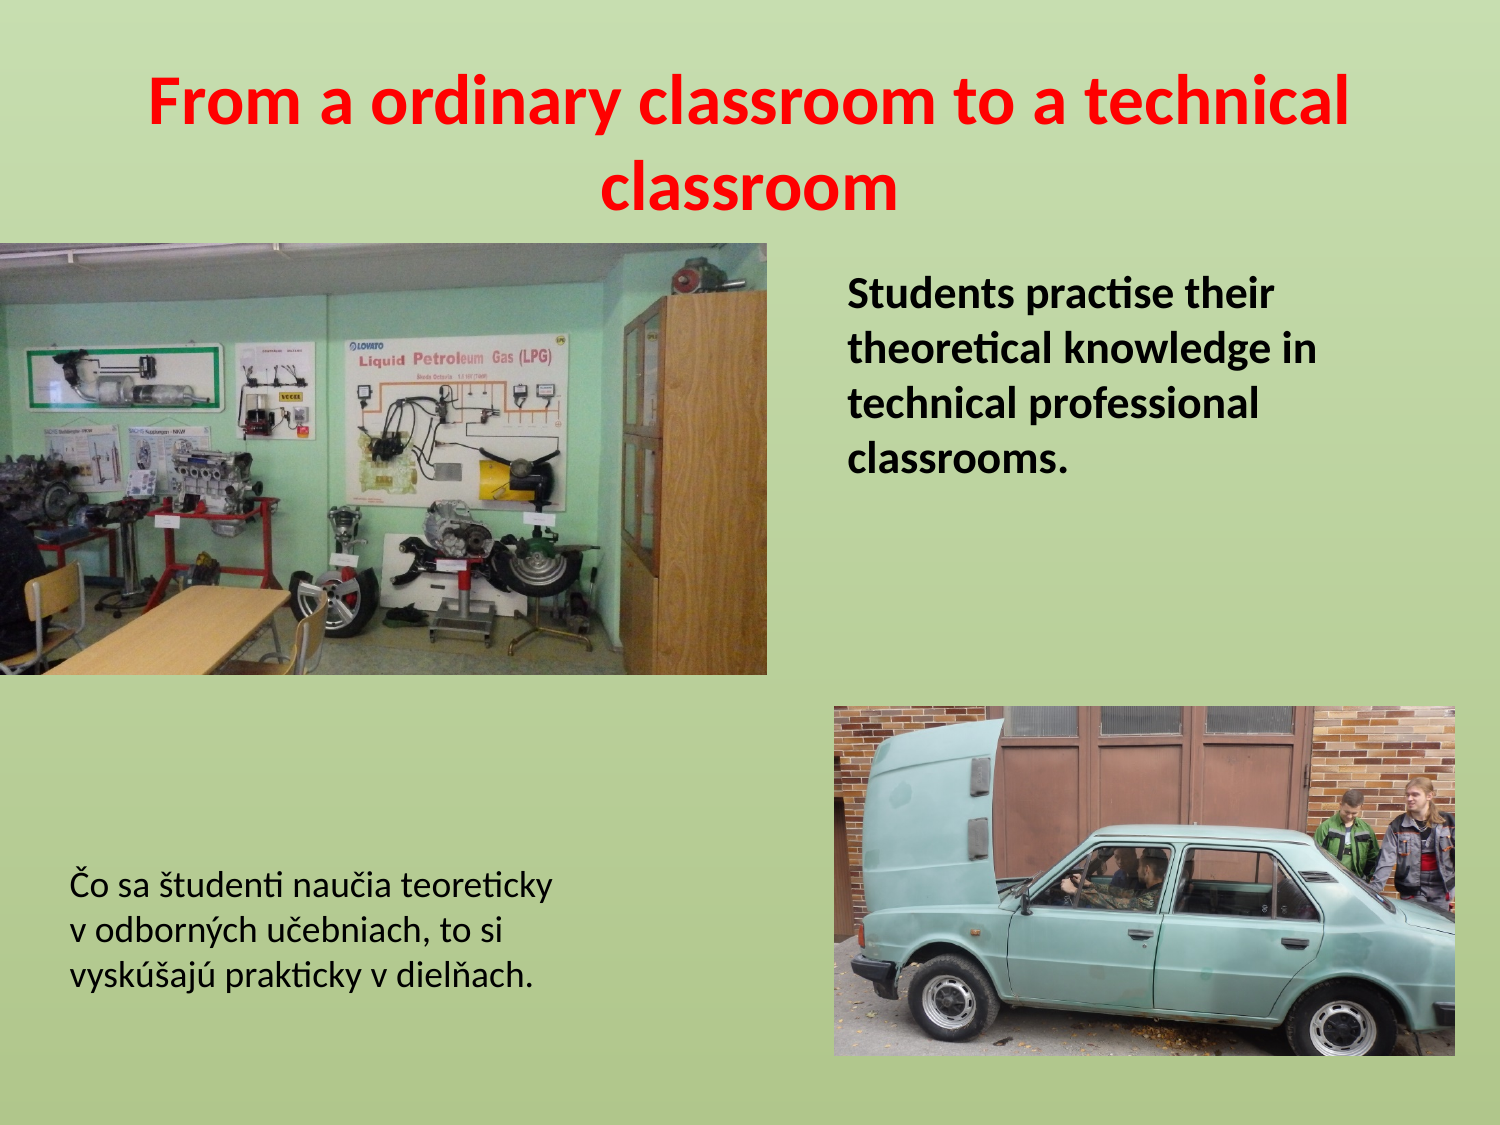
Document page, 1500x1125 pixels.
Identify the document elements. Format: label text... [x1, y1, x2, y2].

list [0, 243, 767, 675]
text_box Students practise their theoretical knowledge in technical professional classrooms. [832, 255, 1430, 490]
picture [833, 706, 1455, 1056]
title From a ordinary classroom to a technical classroom [75, 45, 1425, 233]
text_box Čo sa študenti naučia teoreticky v odborných učebniach, to si vyskúšajú prakticky v dielňach. [54, 852, 603, 1003]
